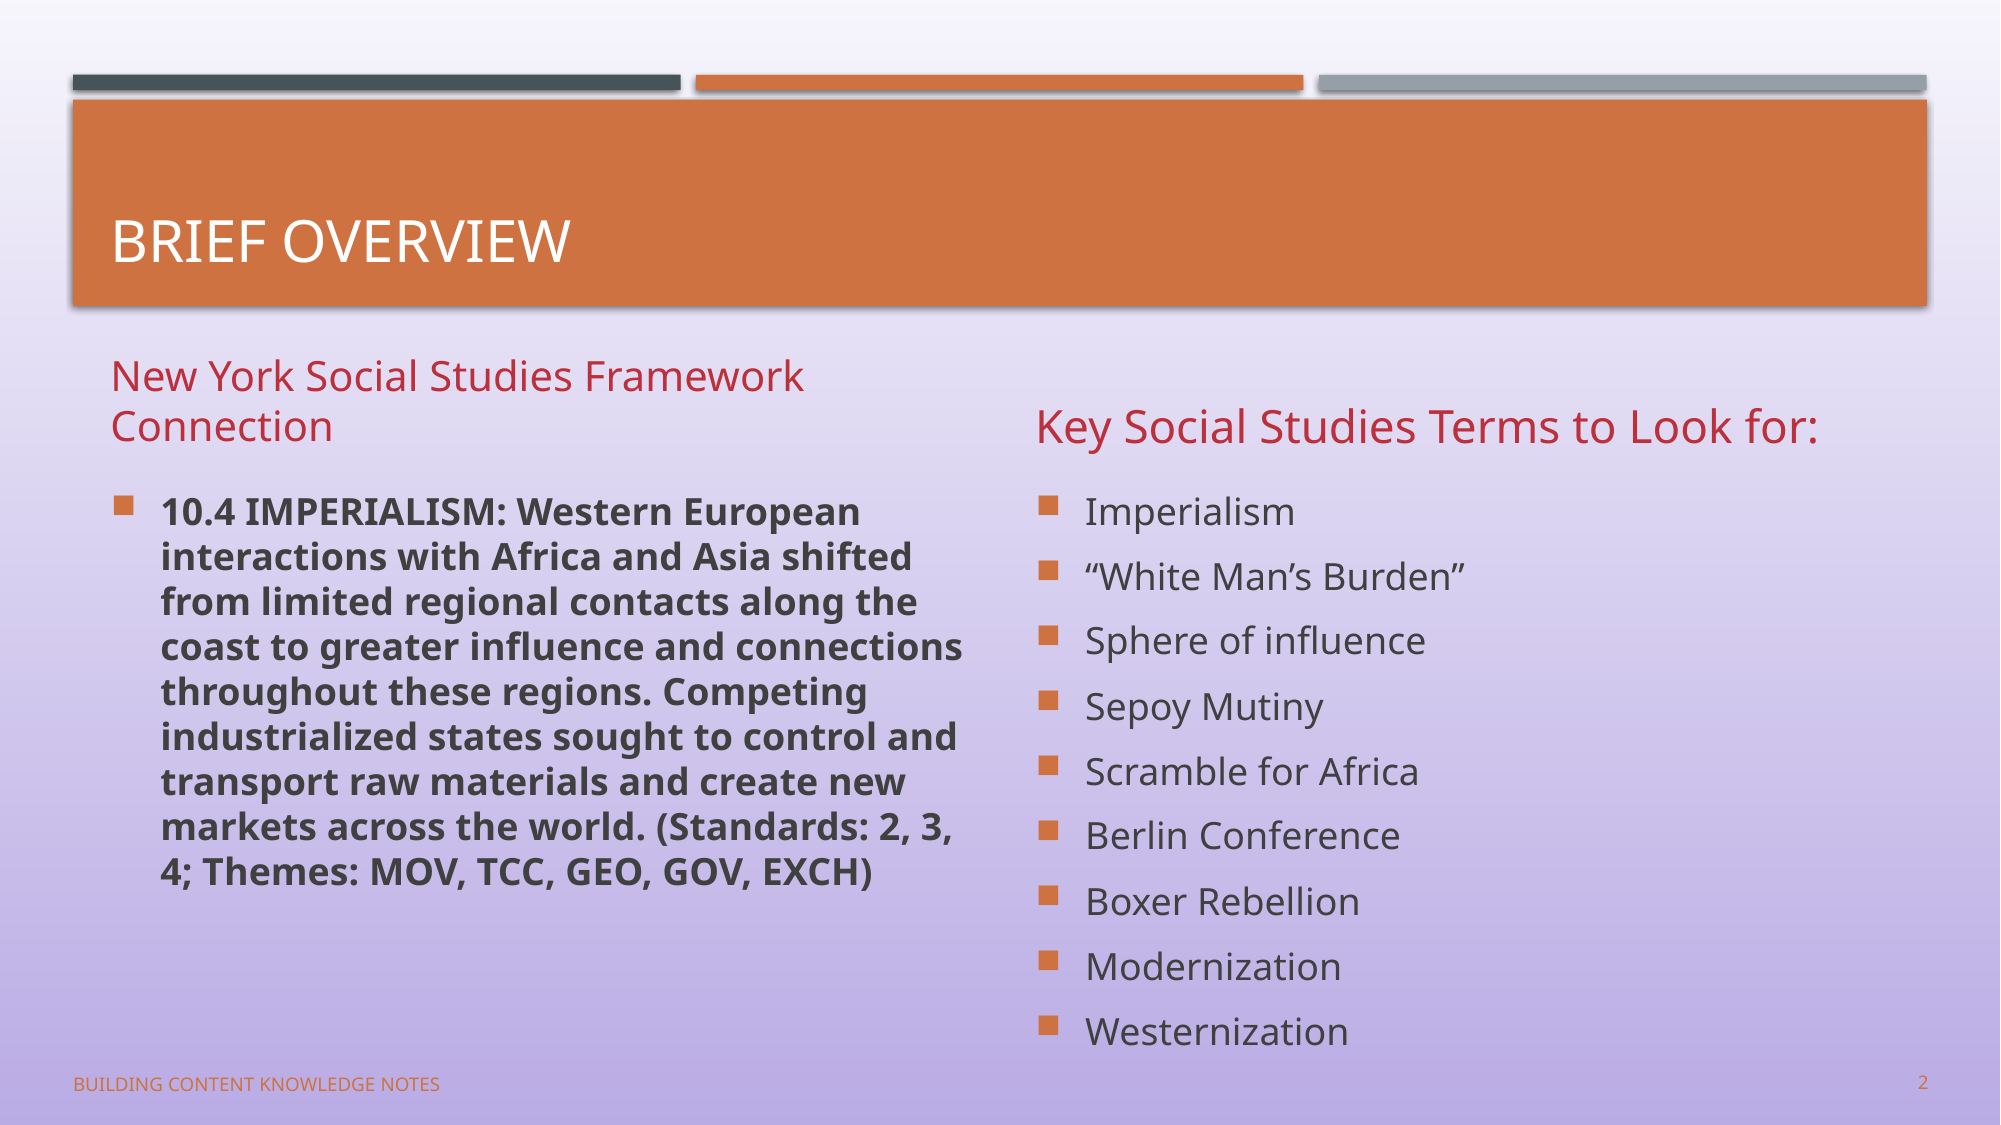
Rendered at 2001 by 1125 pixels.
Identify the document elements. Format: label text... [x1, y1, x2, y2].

list Imperialism “White Man’s Burden” Sphere of influence Sepoy Mutiny Scramble for Africa Berlin Conference Boxer Rebellion Modernization Westernization [1019, 479, 1905, 1095]
slide_number 2 [1770, 1053, 1944, 1114]
list New York Social Studies Framework Connection [95, 369, 1000, 458]
list Key Social Studies Terms to Look for: [1019, 369, 1905, 460]
list 10.4 IMPERIALISM: Western European interactions with Africa and Asia shifted from limited regional contacts along the coast to greater influence and connections throughout these regions. Competing industrialized states sought to control and transport raw materials and create new markets across the world. (Standards: 2, 3, 4; Themes: MOV, TCC, GEO, GOV, EXCH) [95, 479, 980, 962]
footer Building content knowledge notes [58, 1053, 1177, 1114]
title Brief Overview [95, 119, 1905, 282]
